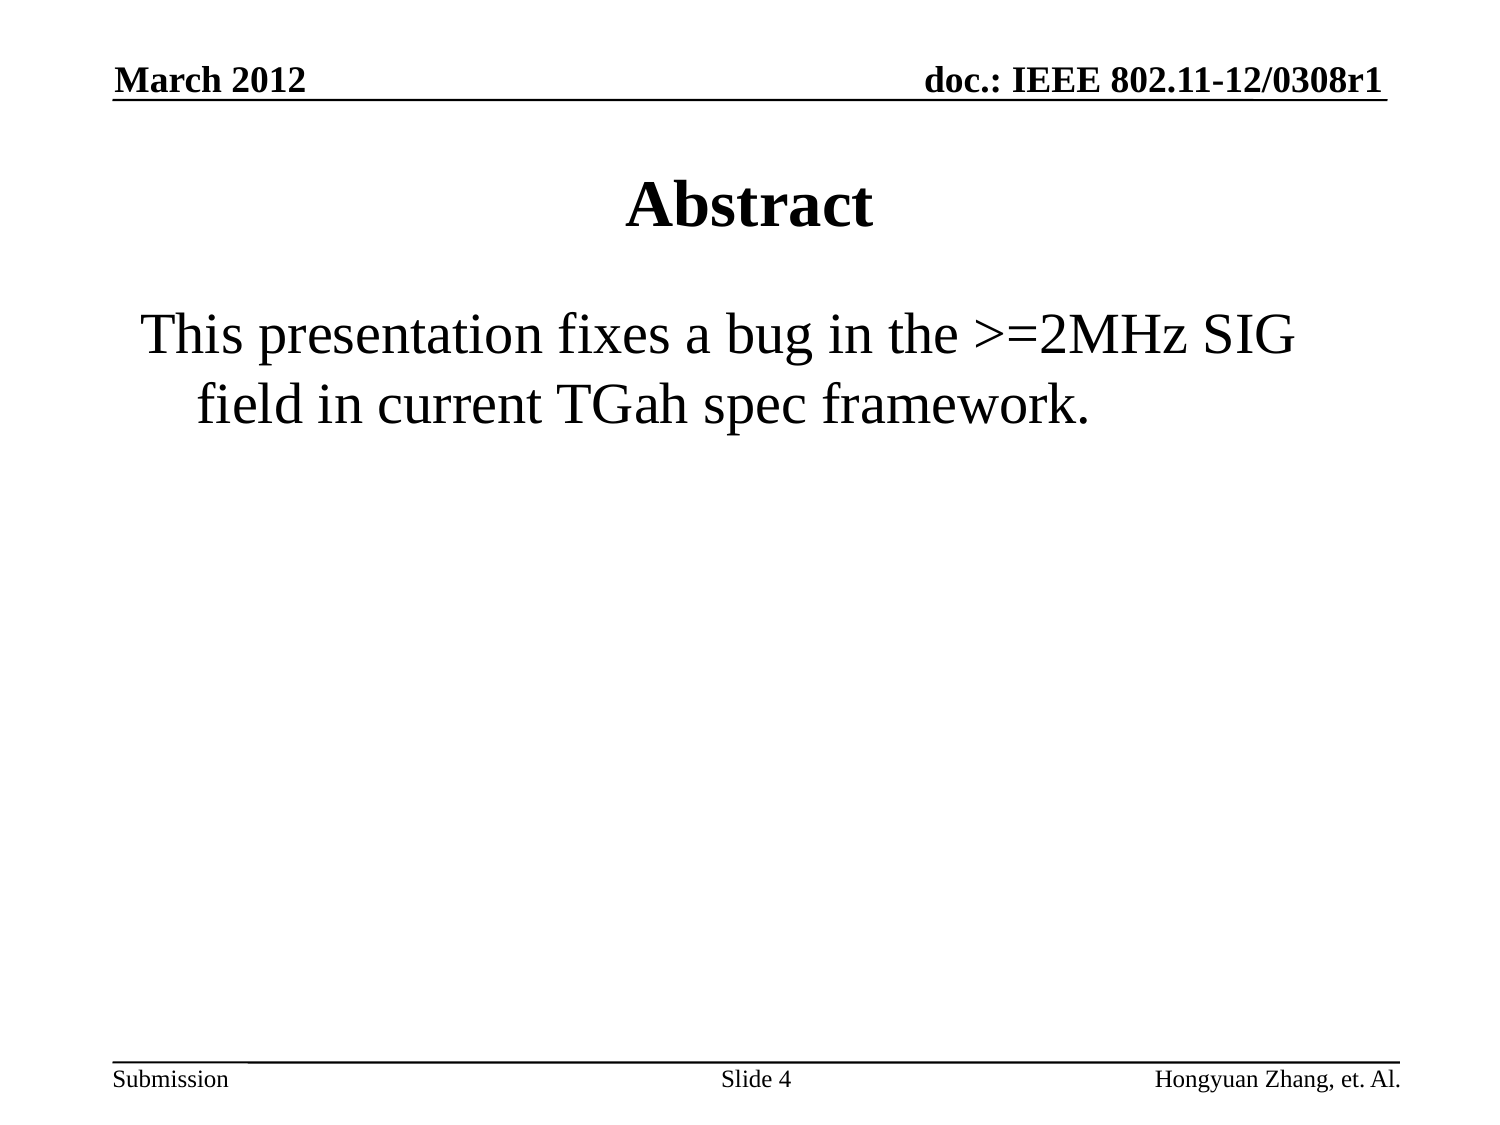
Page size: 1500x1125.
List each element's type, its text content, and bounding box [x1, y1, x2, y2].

title Abstract [112, 112, 1388, 288]
footer Hongyuan Zhang, et. Al. [1151, 1062, 1402, 1093]
slide_number Slide 4 [712, 1062, 800, 1093]
list This presentation fixes a bug in the >=2MHz SIG field in current TGah spec framework. [124, 287, 1401, 963]
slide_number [114, 54, 309, 101]
